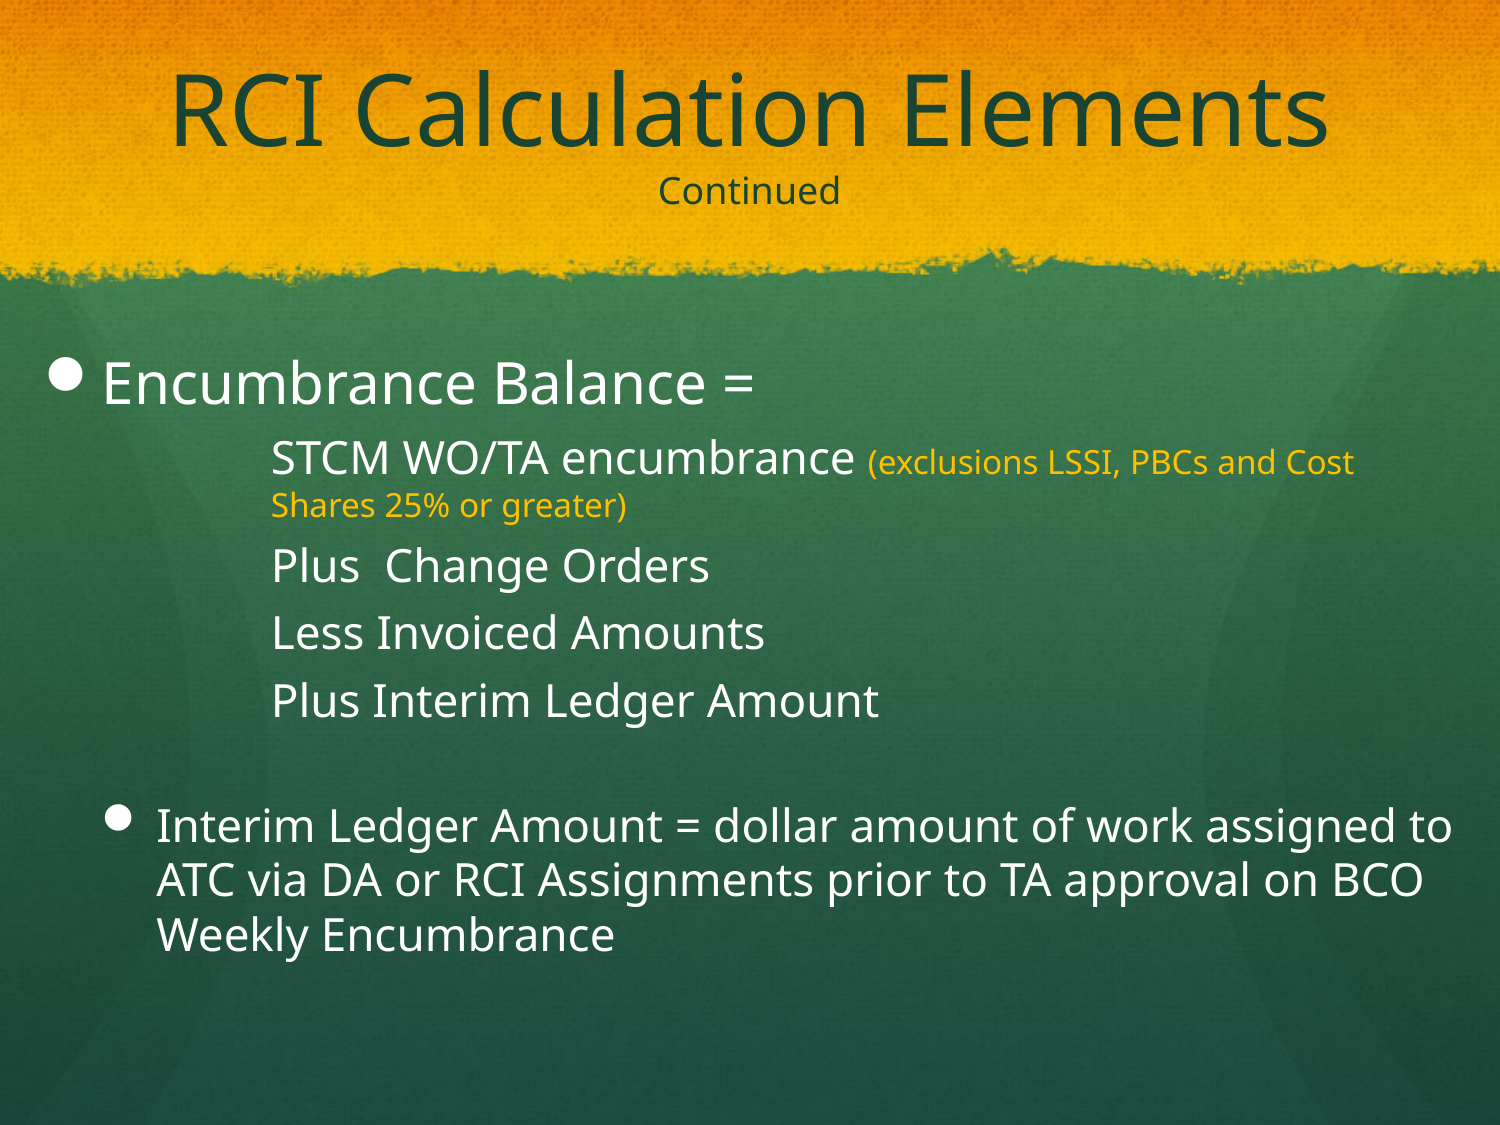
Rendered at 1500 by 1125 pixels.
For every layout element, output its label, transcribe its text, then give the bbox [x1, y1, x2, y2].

list Encumbrance Balance = STCM WO/TA encumbrance (exclusions LSSI, PBCs and Cost Shares 25% or greater) Plus Change Orders Less Invoiced Amounts Plus Interim Ledger Amount Interim Ledger Amount = dollar amount of work assigned to ATC via DA or RCI Assignments prior to TA approval on BCO Weekly Encumbrance [28, 339, 1471, 1020]
picture [0, 0, 1500, 1125]
title RCI Calculation Elements Continued [125, 13, 1375, 246]
